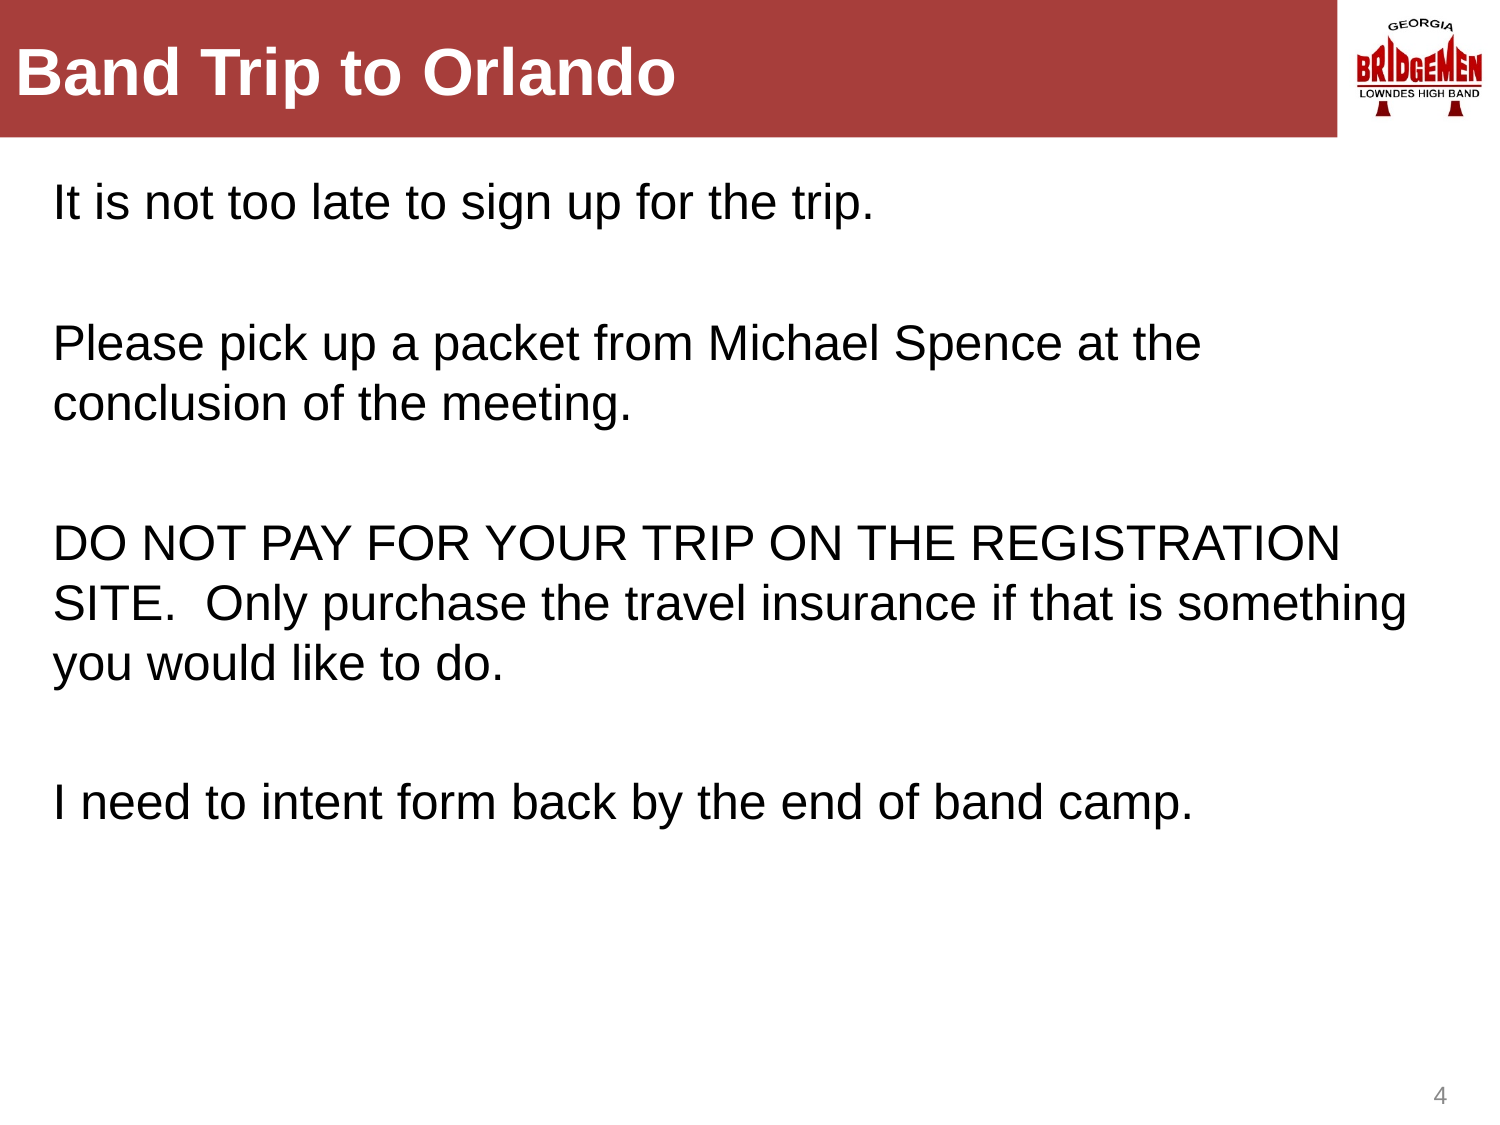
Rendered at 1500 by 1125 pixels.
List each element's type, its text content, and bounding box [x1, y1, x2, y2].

slide_number 4 [1112, 1065, 1463, 1125]
title Band Trip to Orlando [0, 0, 1338, 138]
picture [1349, 0, 1488, 138]
list It is not too late to sign up for the trip. Please pick up a packet from Michael Spence at the conclusion of the meeting. DO NOT PAY FOR YOUR TRIP ON THE REGISTRATION SITE. Only purchase the travel insurance if that is something you would like to do. I need to intent form back by the end of band camp. [37, 162, 1463, 1063]
